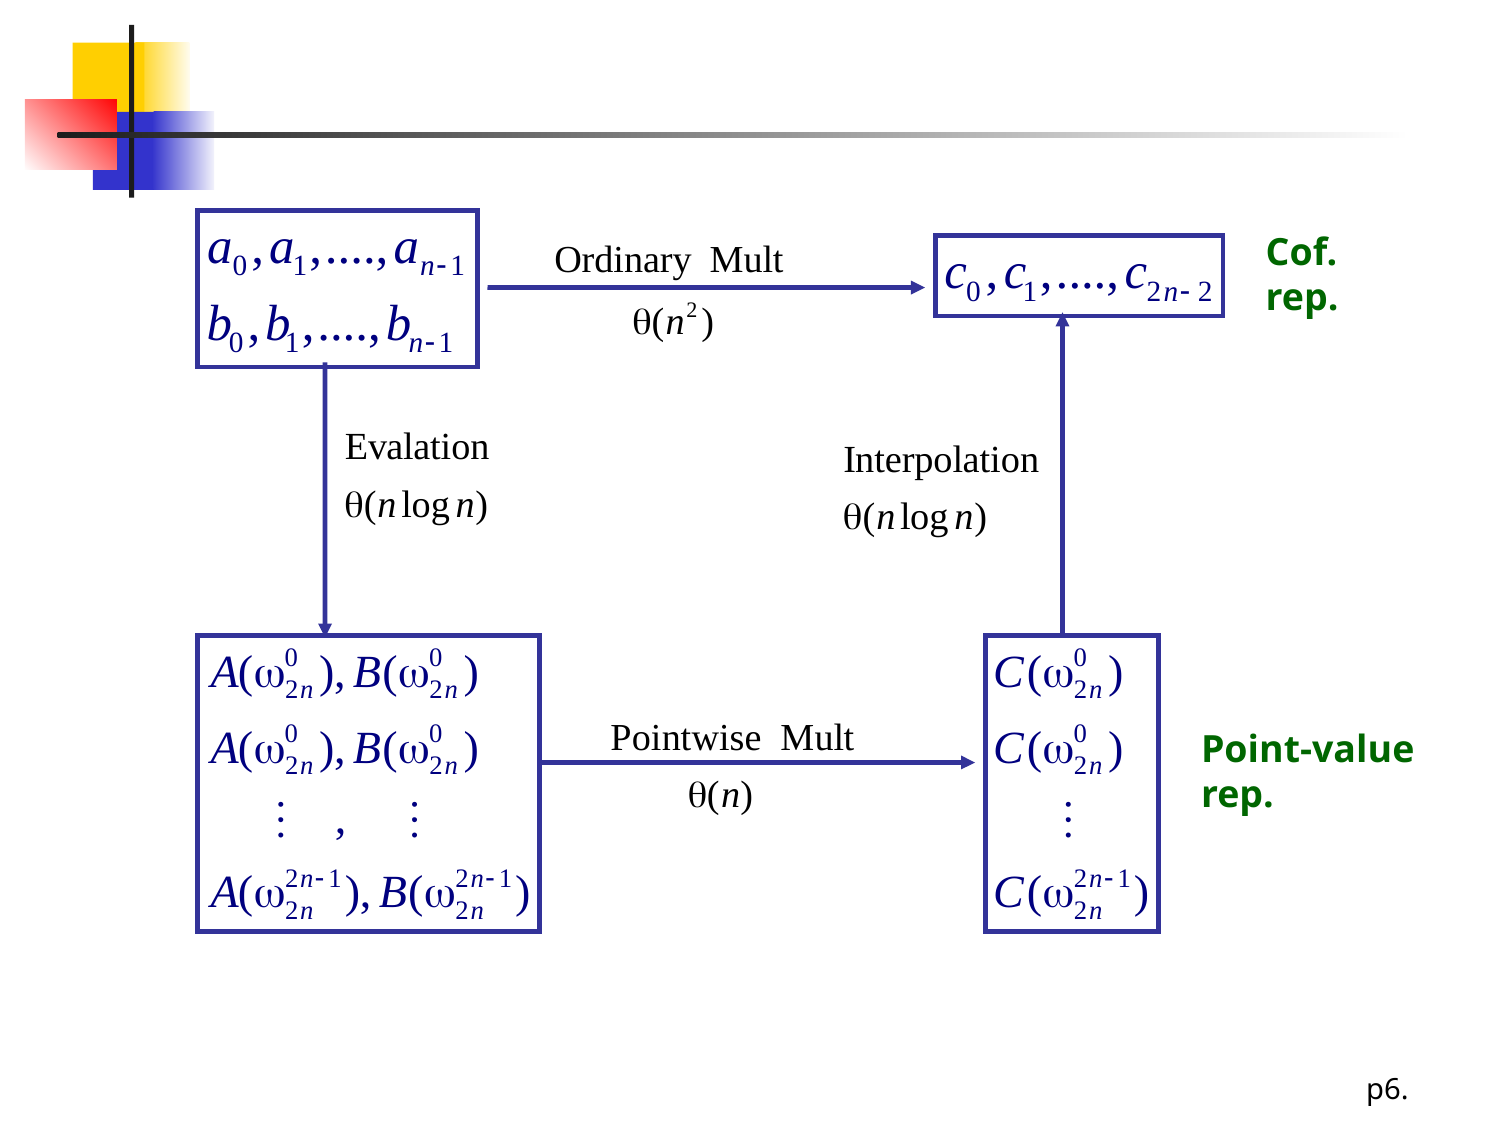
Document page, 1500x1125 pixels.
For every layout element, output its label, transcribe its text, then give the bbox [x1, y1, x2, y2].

text_box [797, 281, 925, 294]
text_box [548, 236, 792, 352]
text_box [987, 637, 1157, 930]
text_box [199, 212, 476, 365]
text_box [338, 424, 499, 534]
text_box [318, 373, 332, 635]
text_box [199, 637, 538, 930]
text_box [937, 237, 1221, 314]
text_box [837, 437, 1049, 546]
text_box Point-value rep. [1186, 717, 1430, 823]
text_box [1056, 322, 1069, 635]
text_box [867, 756, 976, 769]
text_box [604, 715, 863, 825]
text_box Cof. rep. [1250, 221, 1354, 326]
